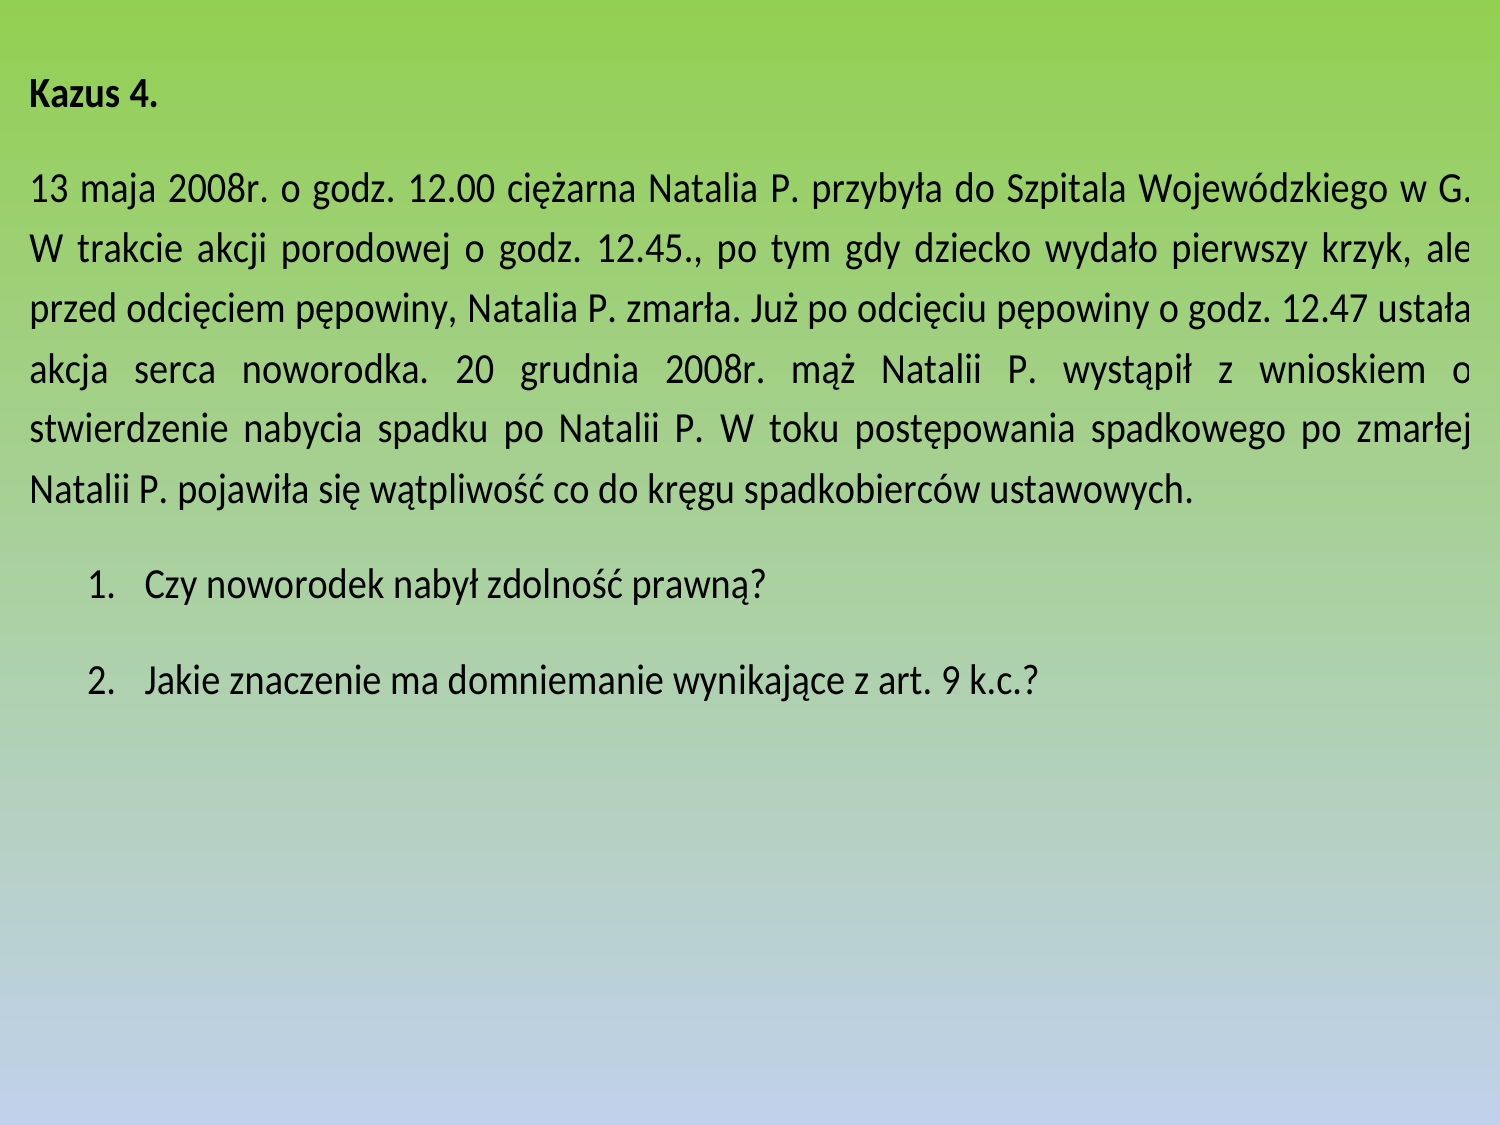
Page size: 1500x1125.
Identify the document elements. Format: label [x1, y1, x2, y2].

picture [29, 66, 1470, 751]
